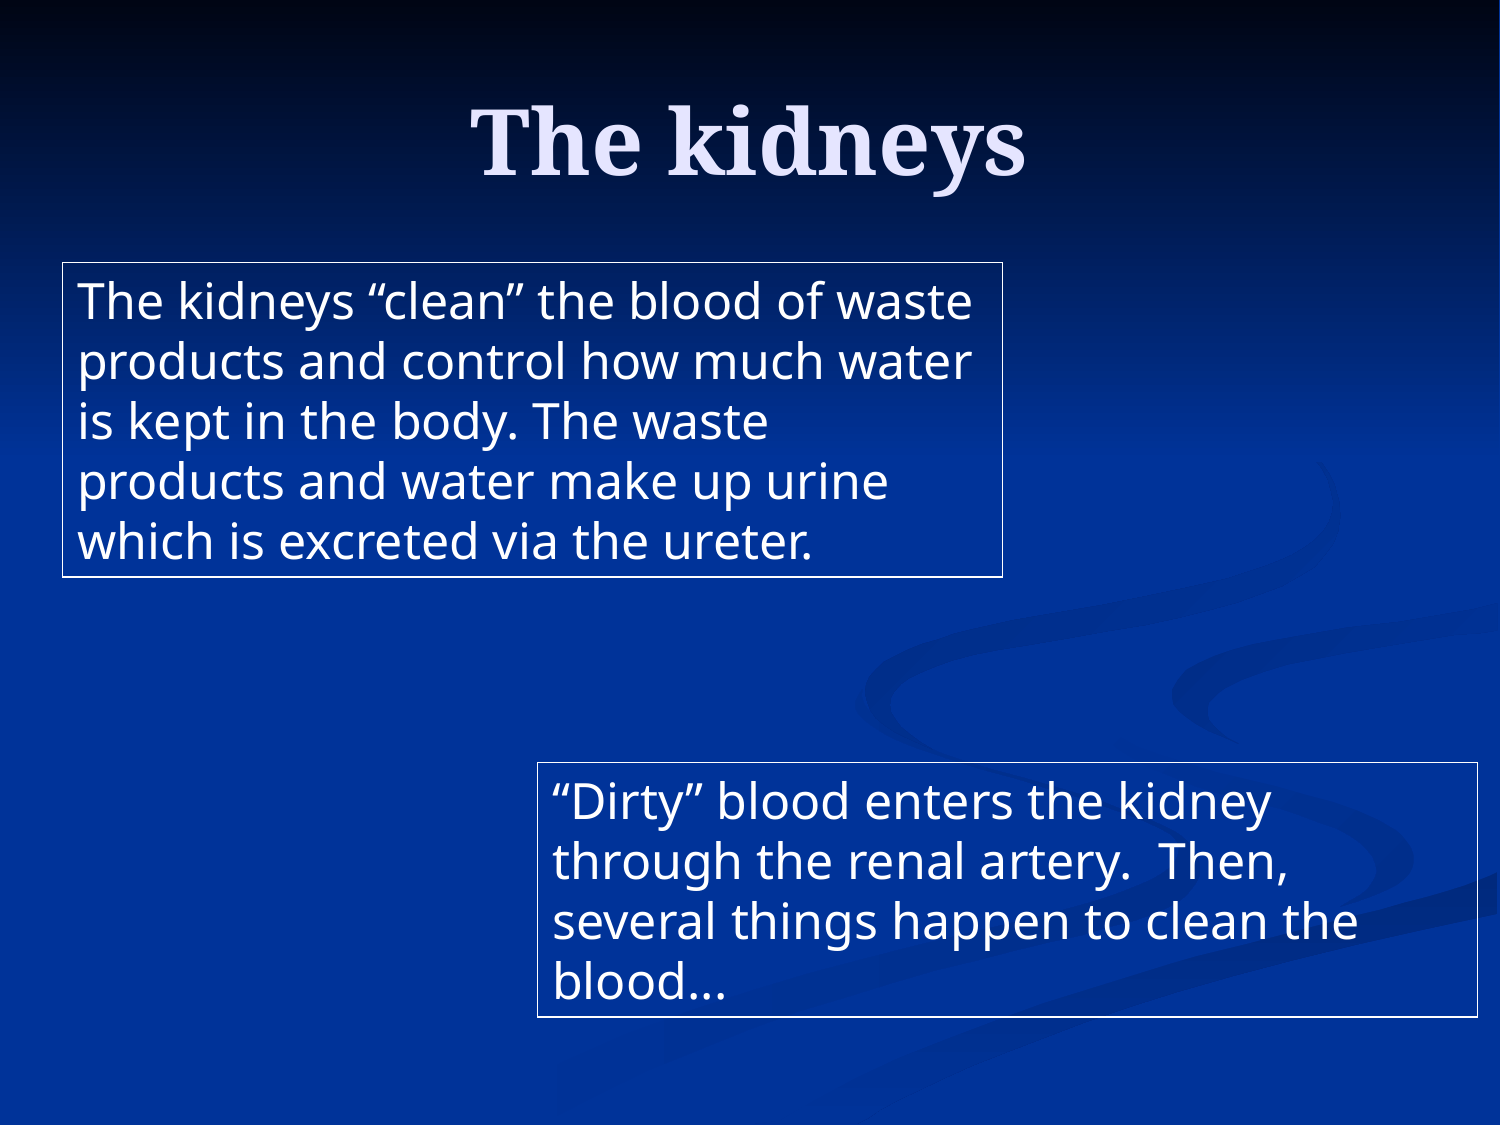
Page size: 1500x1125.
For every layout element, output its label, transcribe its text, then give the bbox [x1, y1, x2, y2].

text_box “Dirty” blood enters the kidney through the renal artery. Then, several things happen to clean the blood... [537, 762, 1478, 1018]
title The kidneys [74, 44, 1426, 233]
text_box The kidneys “clean” the blood of waste products and control how much water is kept in the body. The waste products and water make up urine which is excreted via the ureter. [62, 262, 1003, 578]
